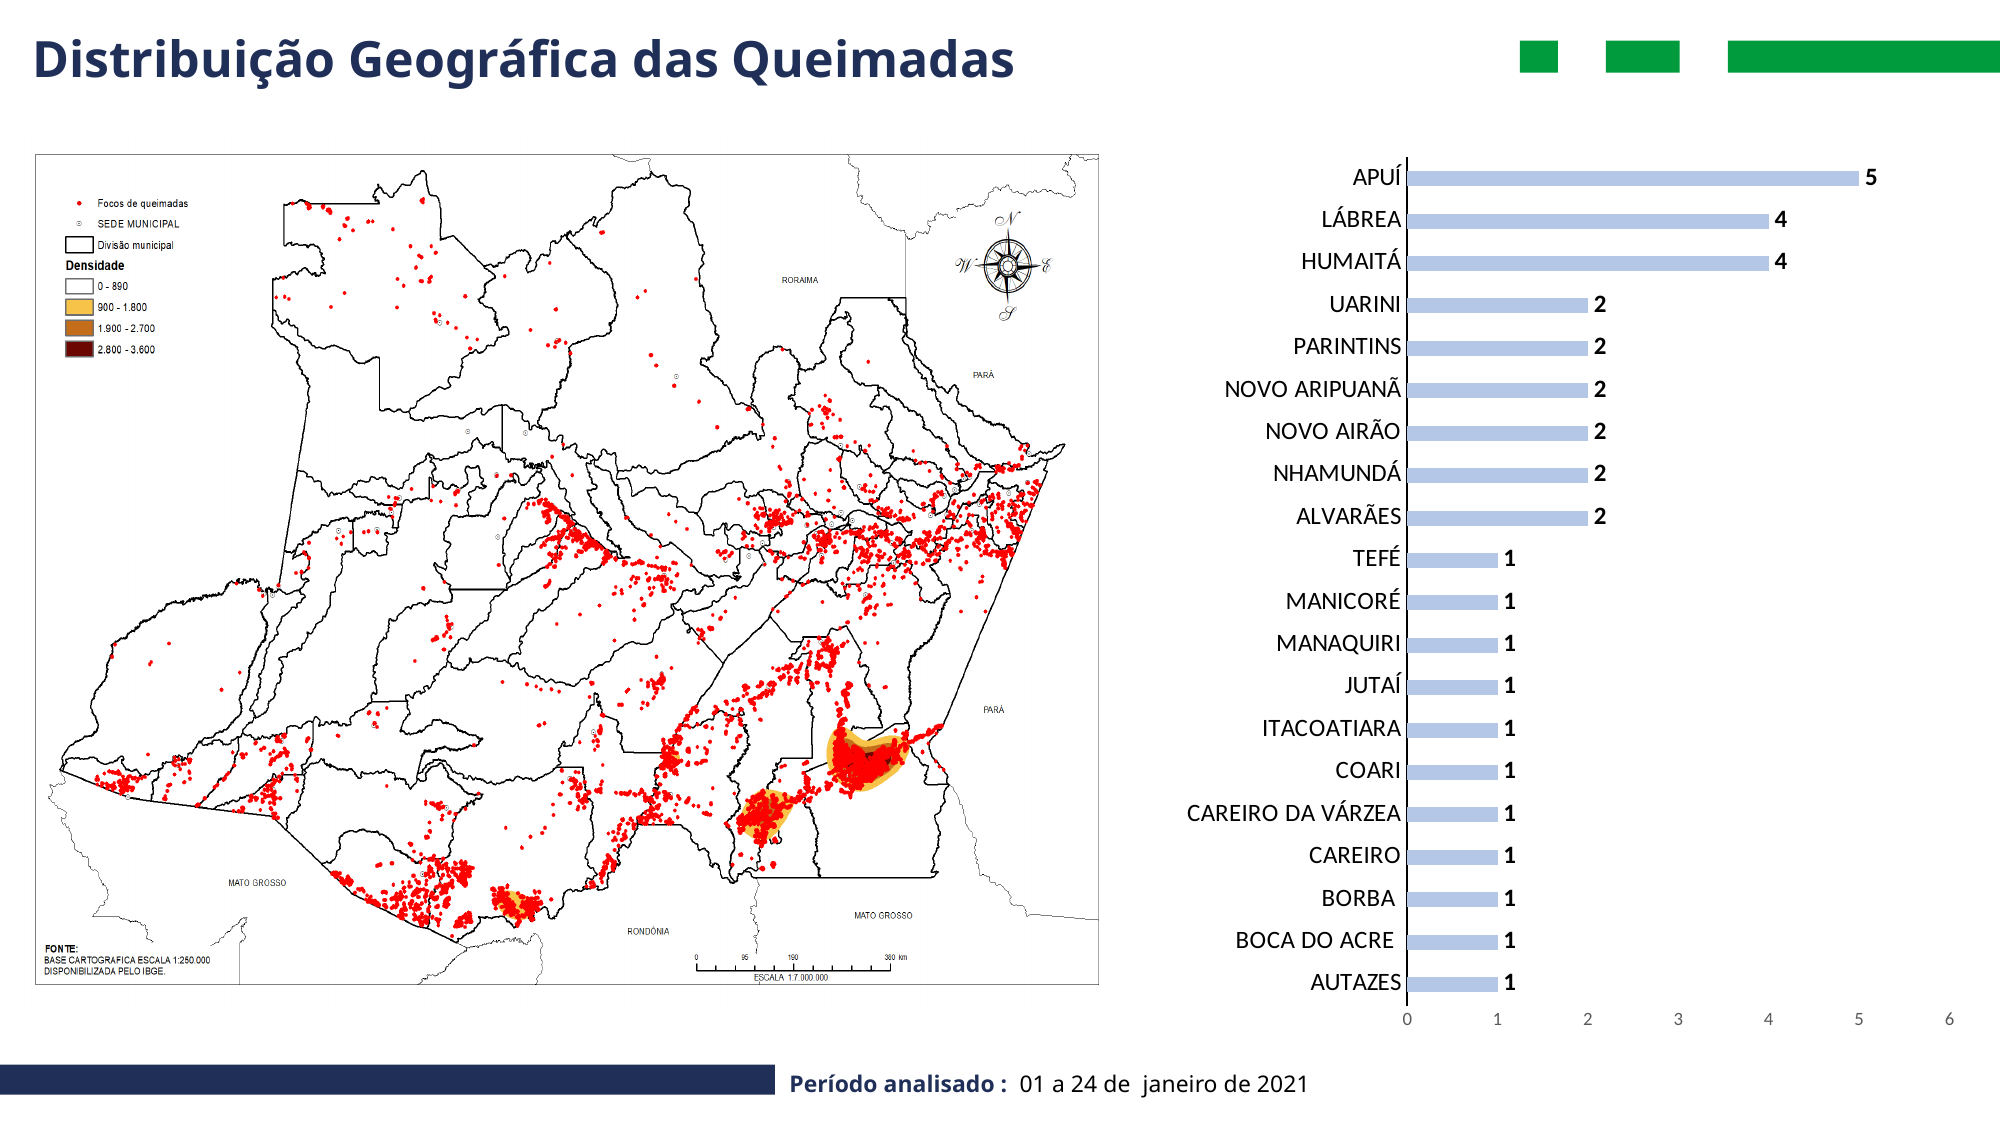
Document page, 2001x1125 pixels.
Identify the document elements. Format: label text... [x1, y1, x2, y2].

chart [1112, 134, 1970, 1063]
text_box Distribuição Geográfica das Queimadas [17, 20, 1391, 96]
text_box Período analisado : 01 a 24 de janeiro de 2021 [774, 1062, 1514, 1105]
picture [17, 134, 1112, 1007]
